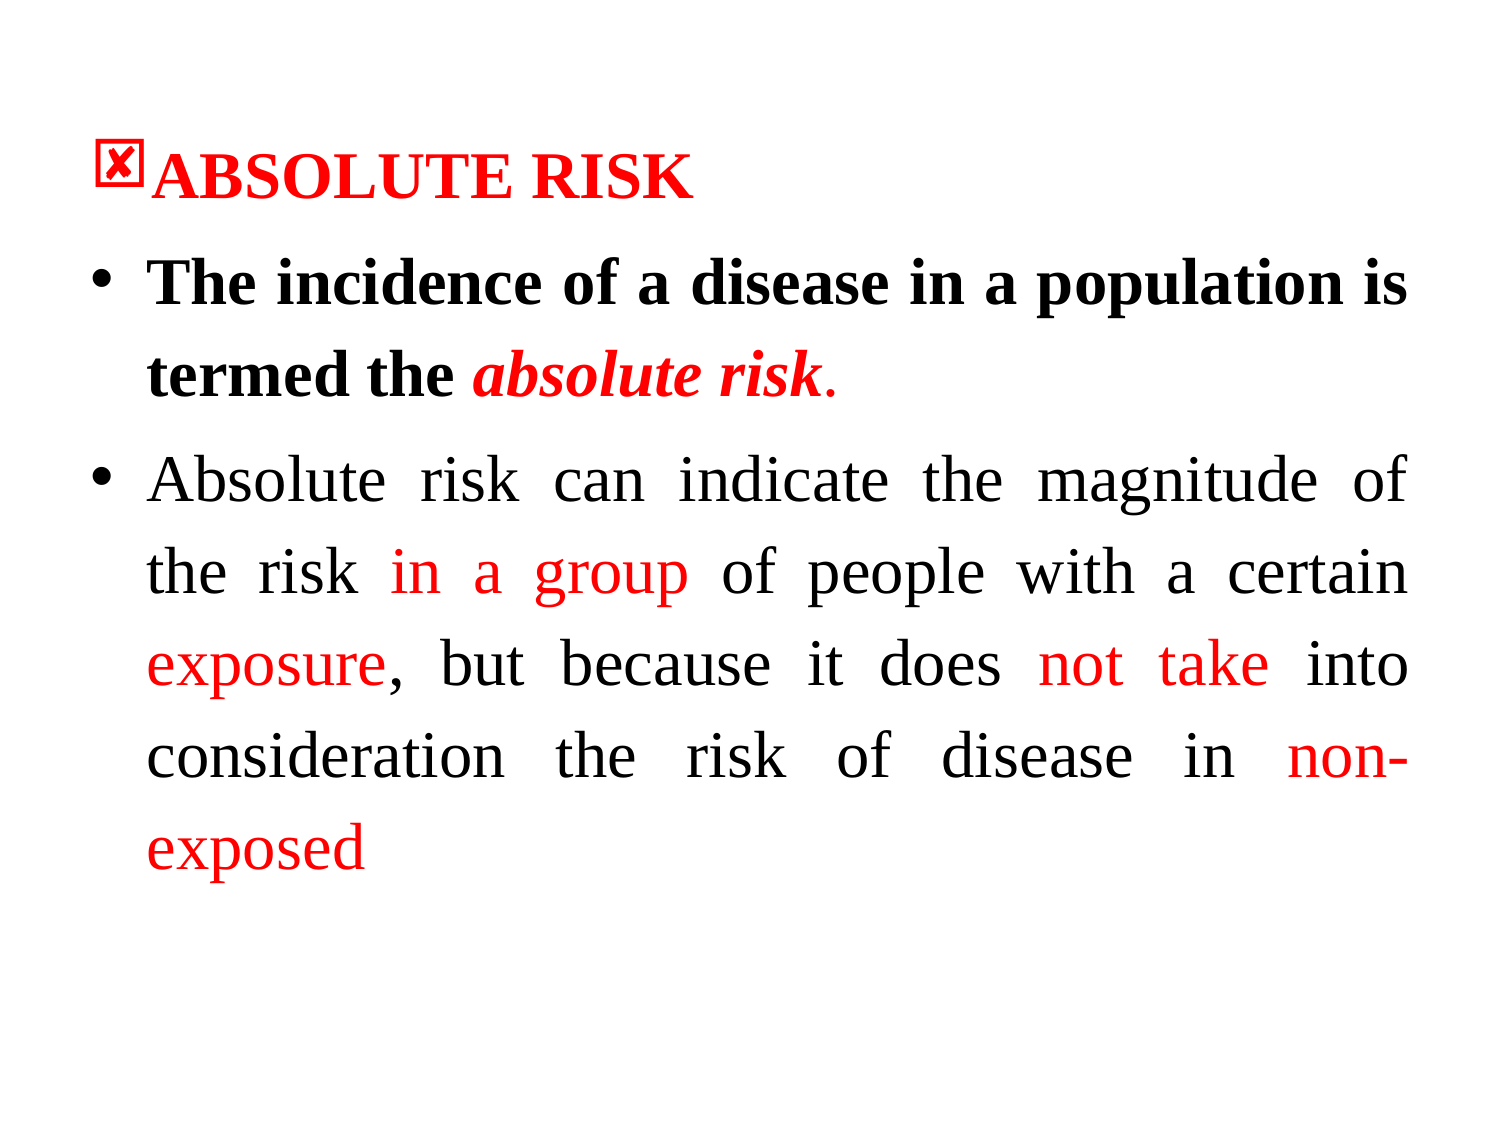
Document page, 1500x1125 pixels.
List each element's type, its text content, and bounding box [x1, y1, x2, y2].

list ABSOLUTE RISK The incidence of a disease in a population is termed the absolute risk. Absolute risk can indicate the magnitude of the risk in a group of people with a certain exposure, but because it does not take into consideration the risk of disease in non-exposed [75, 112, 1425, 1005]
